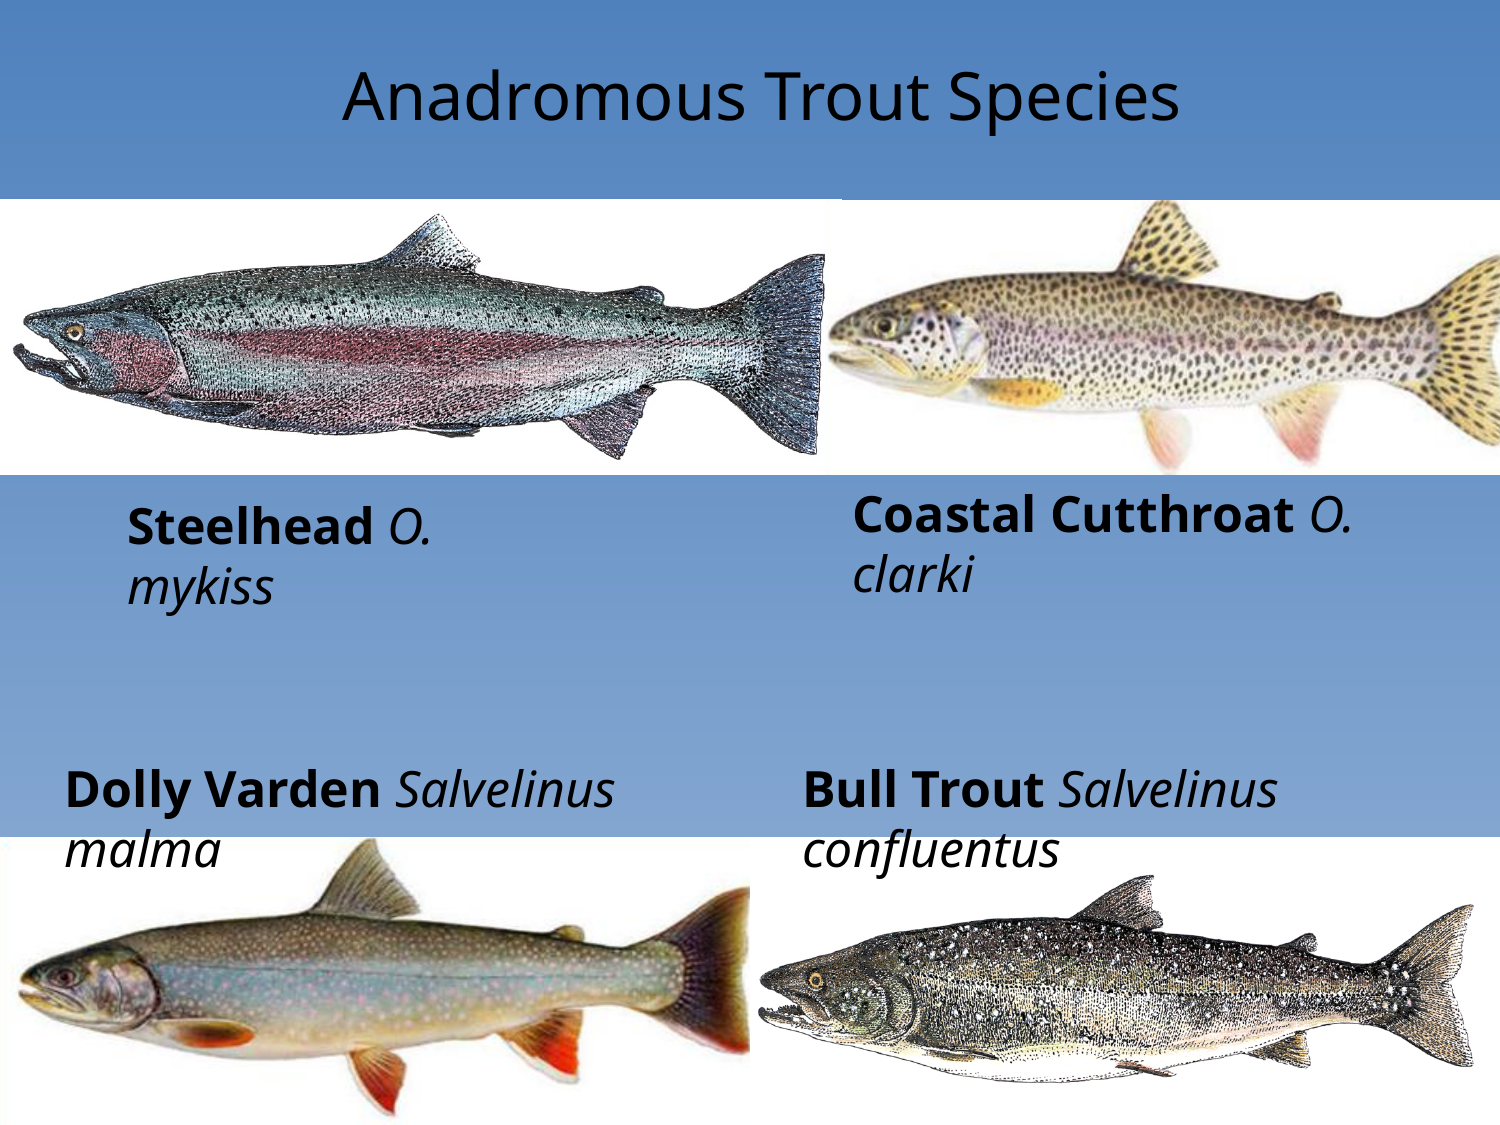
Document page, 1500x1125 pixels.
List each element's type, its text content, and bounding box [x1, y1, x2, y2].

text_box Steelhead O. mykiss [112, 487, 600, 623]
picture [0, 837, 1500, 1125]
text_box Coastal Cutthroat O. clarki [837, 481, 1450, 610]
text_box Dolly Varden Salvelinus malma [49, 749, 738, 837]
title Anadromous Trout Species [87, 0, 1438, 188]
text_box Bull Trout Salvelinus confluentus [787, 749, 1500, 837]
picture [0, 199, 1500, 476]
